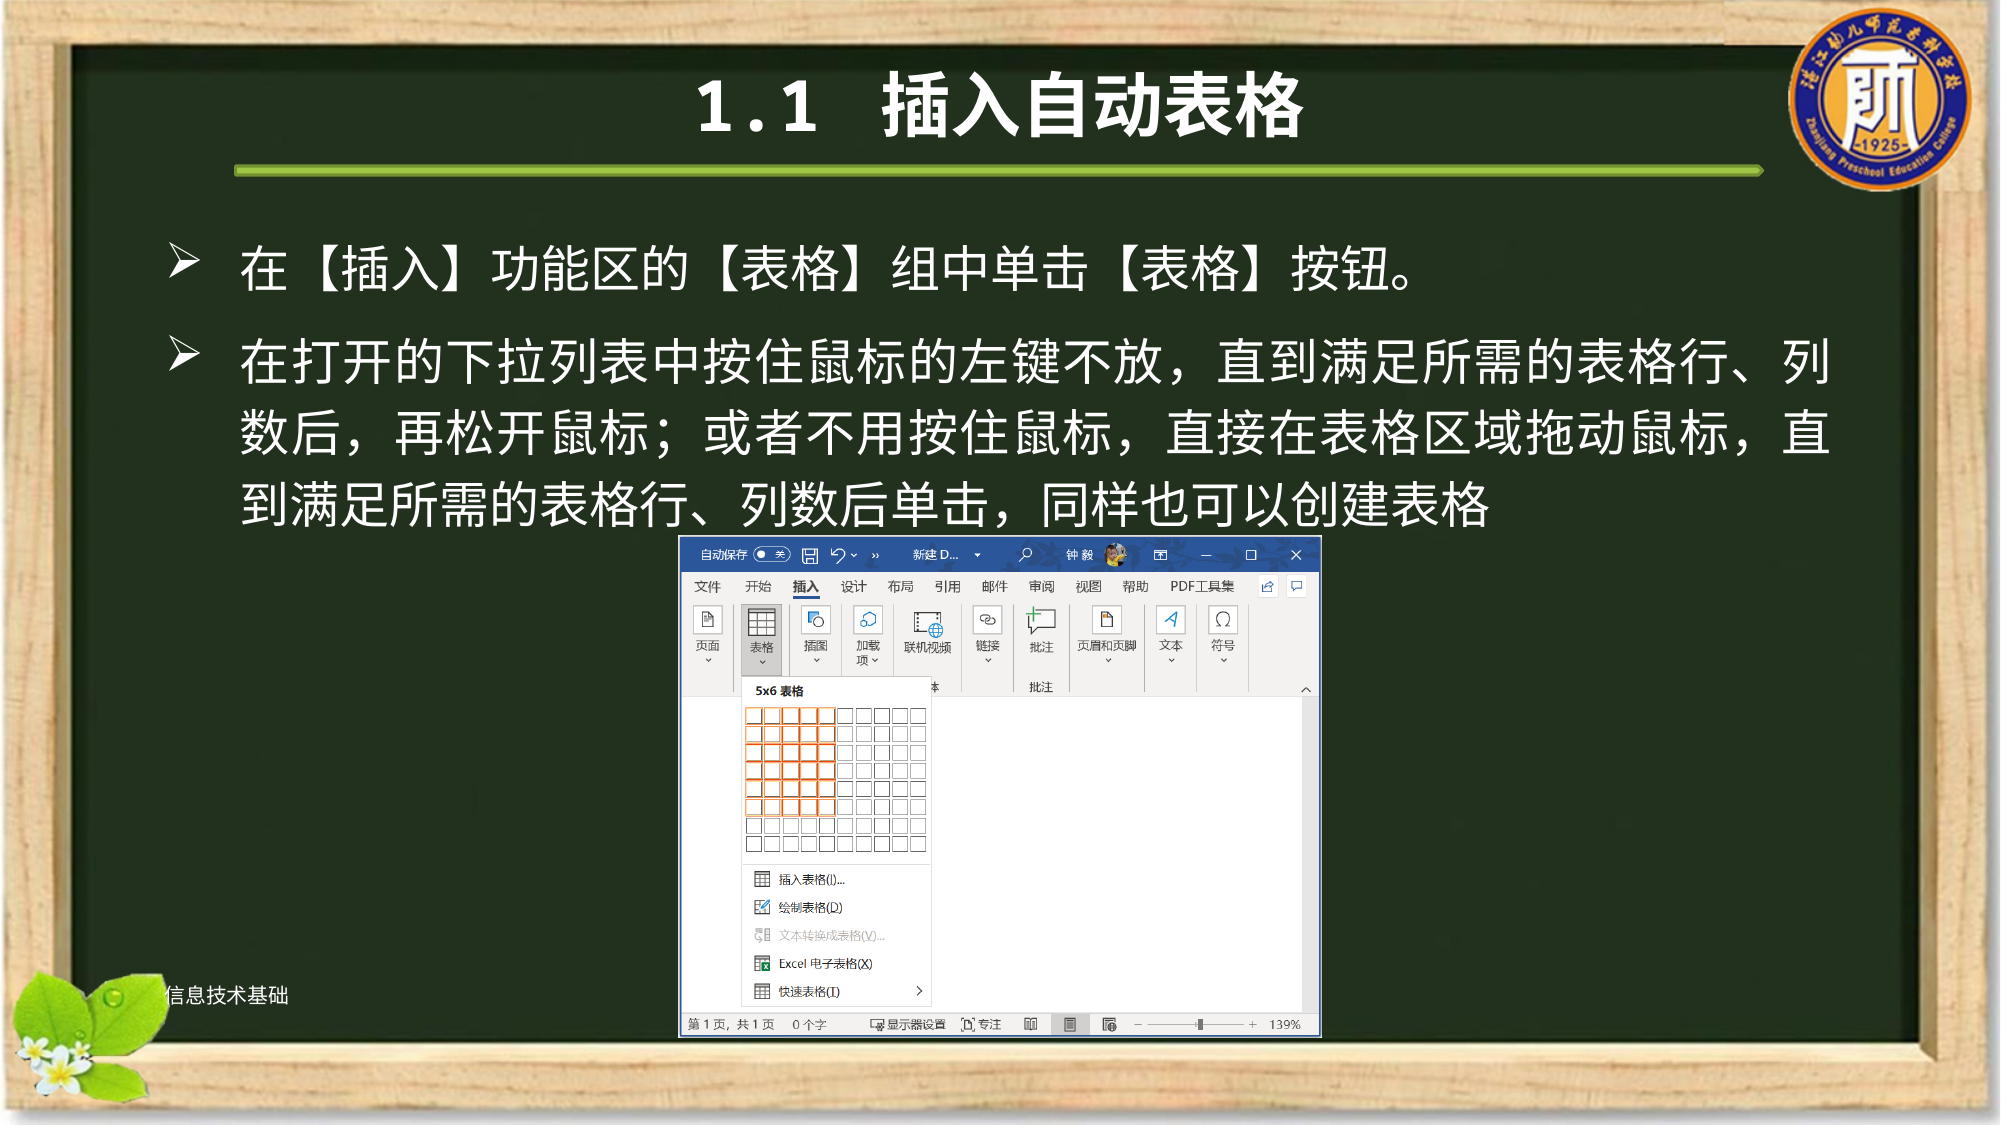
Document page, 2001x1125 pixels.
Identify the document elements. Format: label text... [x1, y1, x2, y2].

picture [0, 0, 2001, 1125]
list 在【插入】功能区的【表格】组中单击【表格】按钮。 在打开的下拉列表中按住鼠标的左键不放，直到满足所需的表格行、列数后，再松开鼠标；或者不用按住鼠标，直接在表格区域拖动鼠标，直到满足所需的表格行、列数后单击，同样也可以创建表格 [149, 217, 1849, 950]
title 1.1 插入自动表格 [149, 0, 1849, 217]
footer 信息技术基础 [149, 965, 671, 1025]
